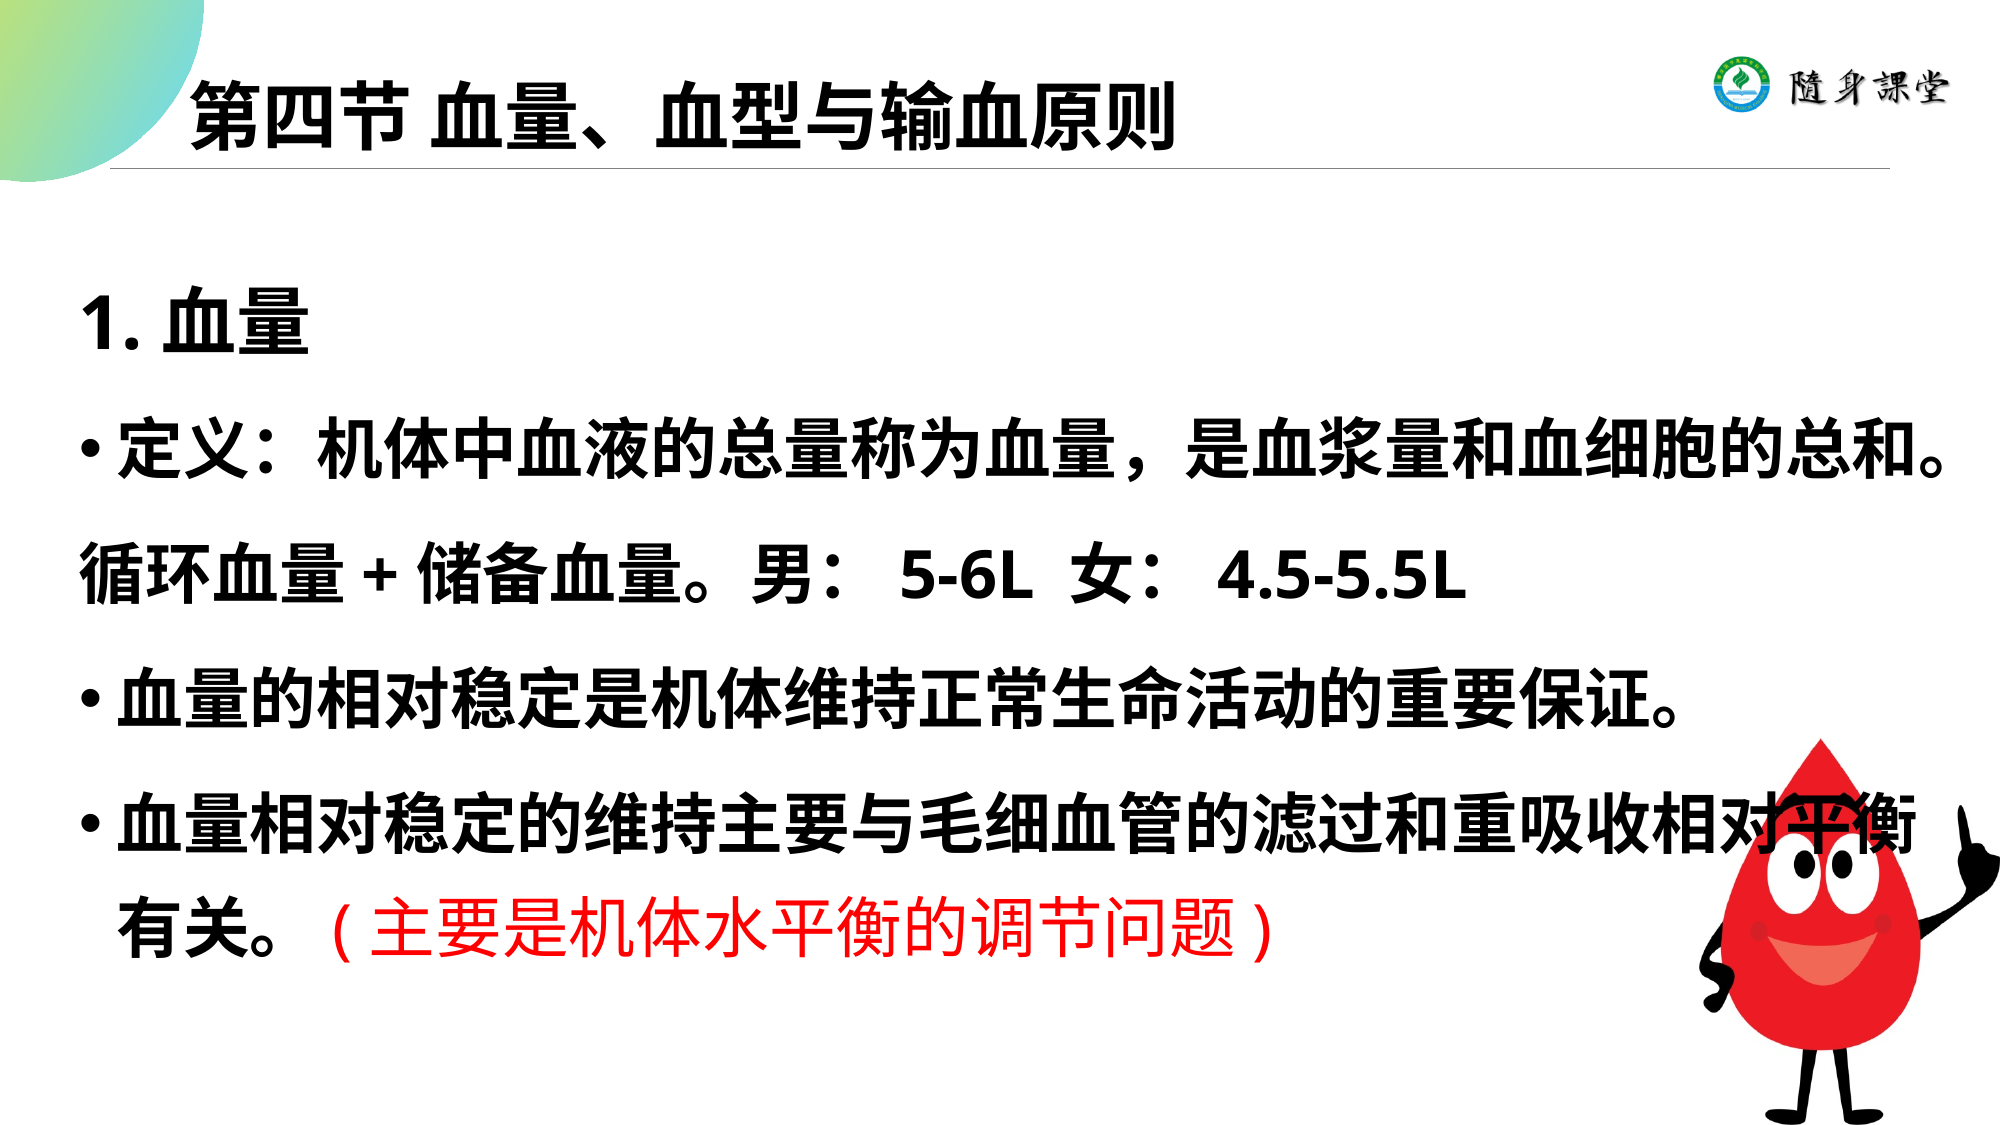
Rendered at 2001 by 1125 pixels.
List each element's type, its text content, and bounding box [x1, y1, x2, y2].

text_box 1.血量 [63, 239, 803, 372]
picture [1955, 738, 2000, 1125]
title 第四节 血量、血型与输血原则 [172, 0, 1890, 169]
list 定义：机体中血液的总量称为血量，是血浆量和血细胞的总和。 循环血量+储备血量。男：5-6L 女：4.5-5.5L 血量的相对稳定是机体维持正常生命活动的重要保证。 血量相对稳定的维持主要与毛细血管的滤过和重吸收相对平衡有关。(主要是机体水平衡的调节问题) [63, 375, 1955, 1125]
picture [1890, 45, 1954, 124]
